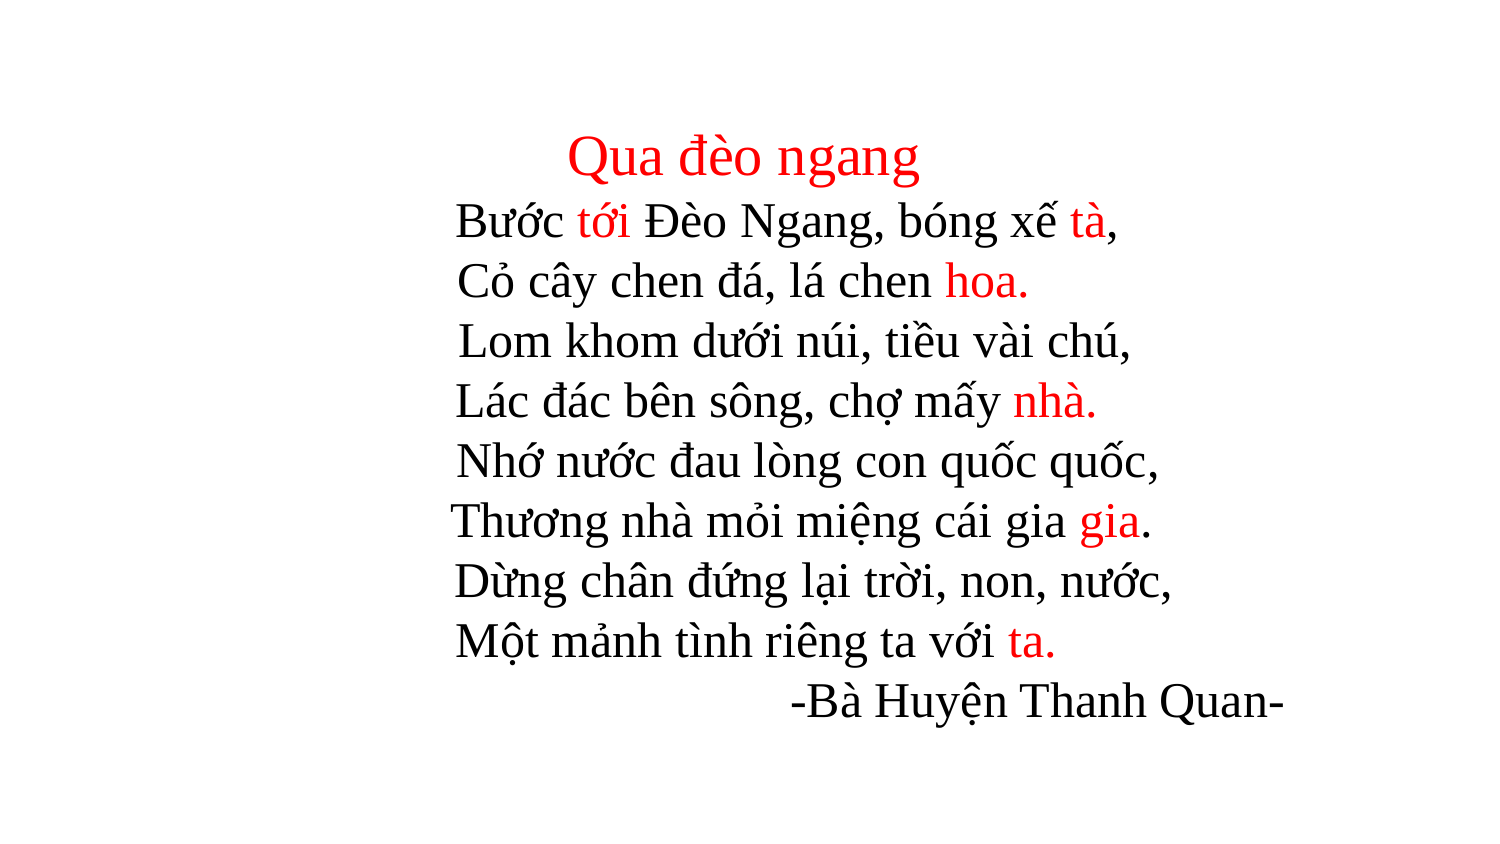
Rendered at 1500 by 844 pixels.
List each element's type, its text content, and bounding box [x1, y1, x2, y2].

subtitle Qua đèo ngang Bước tới Đèo Ngang, bóng xế tà, Cỏ cây chen đá, lá chen hoa. Lom khom dưới núi, tiều vài chú, Lác đác bên sông, chợ mấy nhà. Nhớ nước đau lòng con quốc quốc, Thương nhà mỏi miệng cái gia gia. Dừng chân đứng lại trời, non, nước, Một mảnh tình riêng ta với ta. -Bà Huyện Thanh Quan- [21, 26, 1467, 819]
